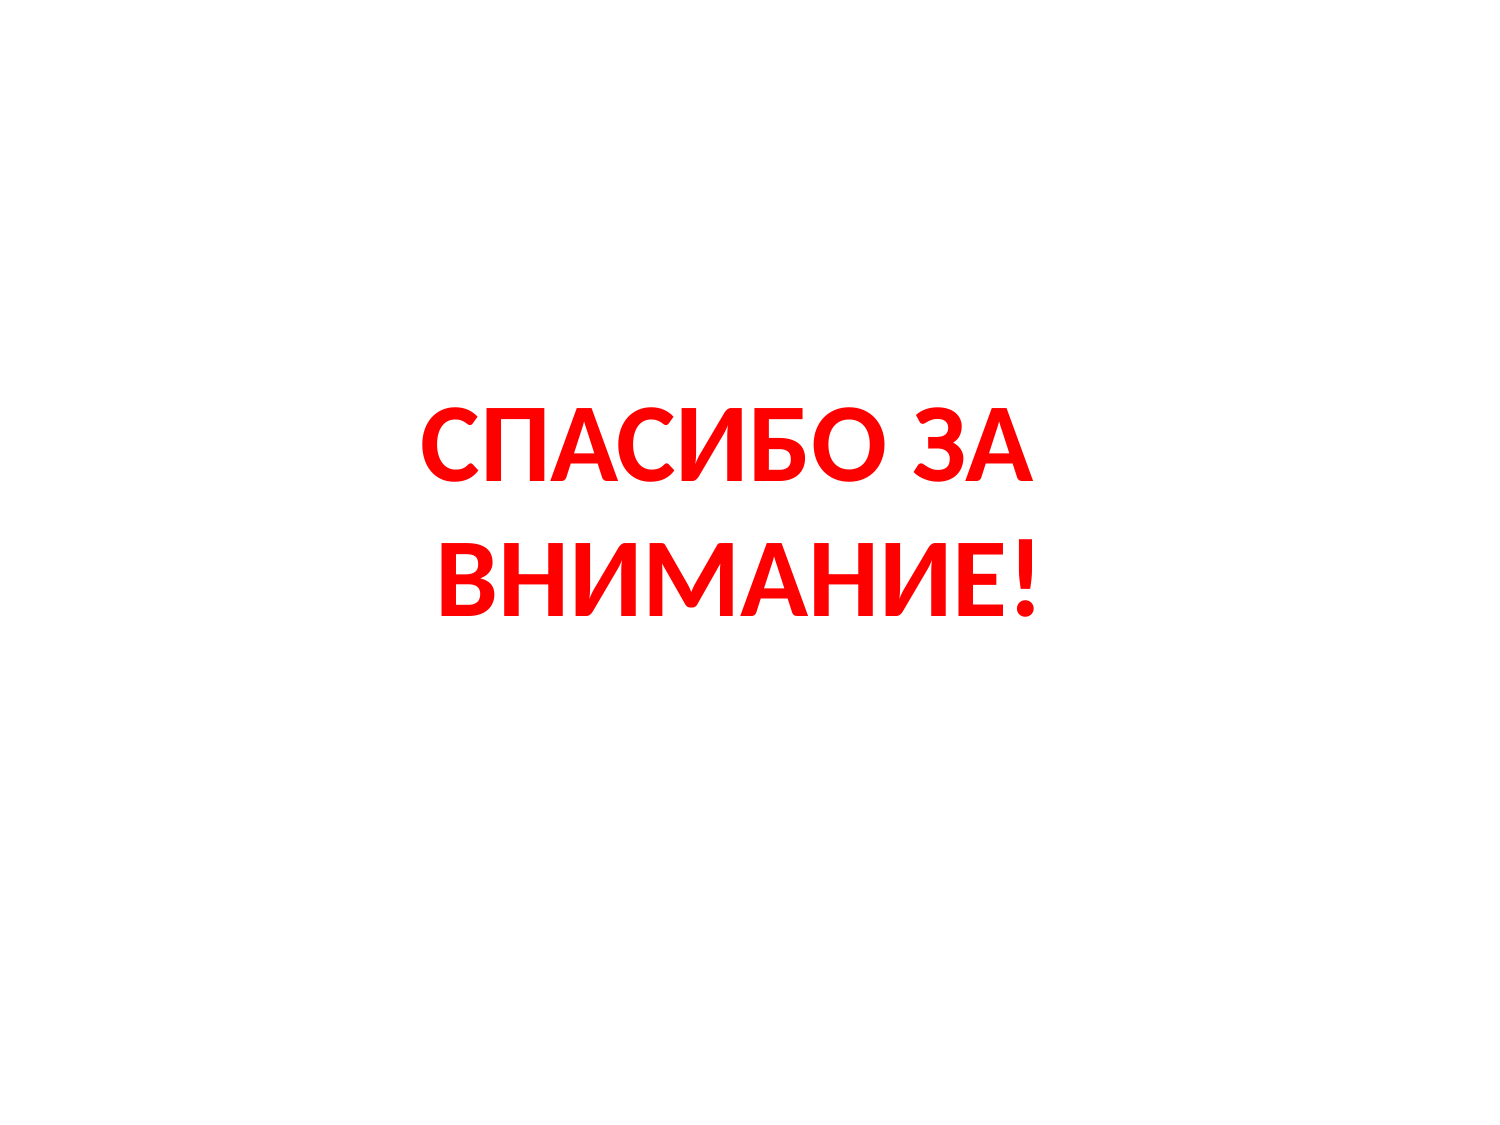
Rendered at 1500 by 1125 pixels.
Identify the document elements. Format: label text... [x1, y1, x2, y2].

text_box СПАСИБО ЗА ВНИМАНИЕ! [312, 361, 1168, 647]
